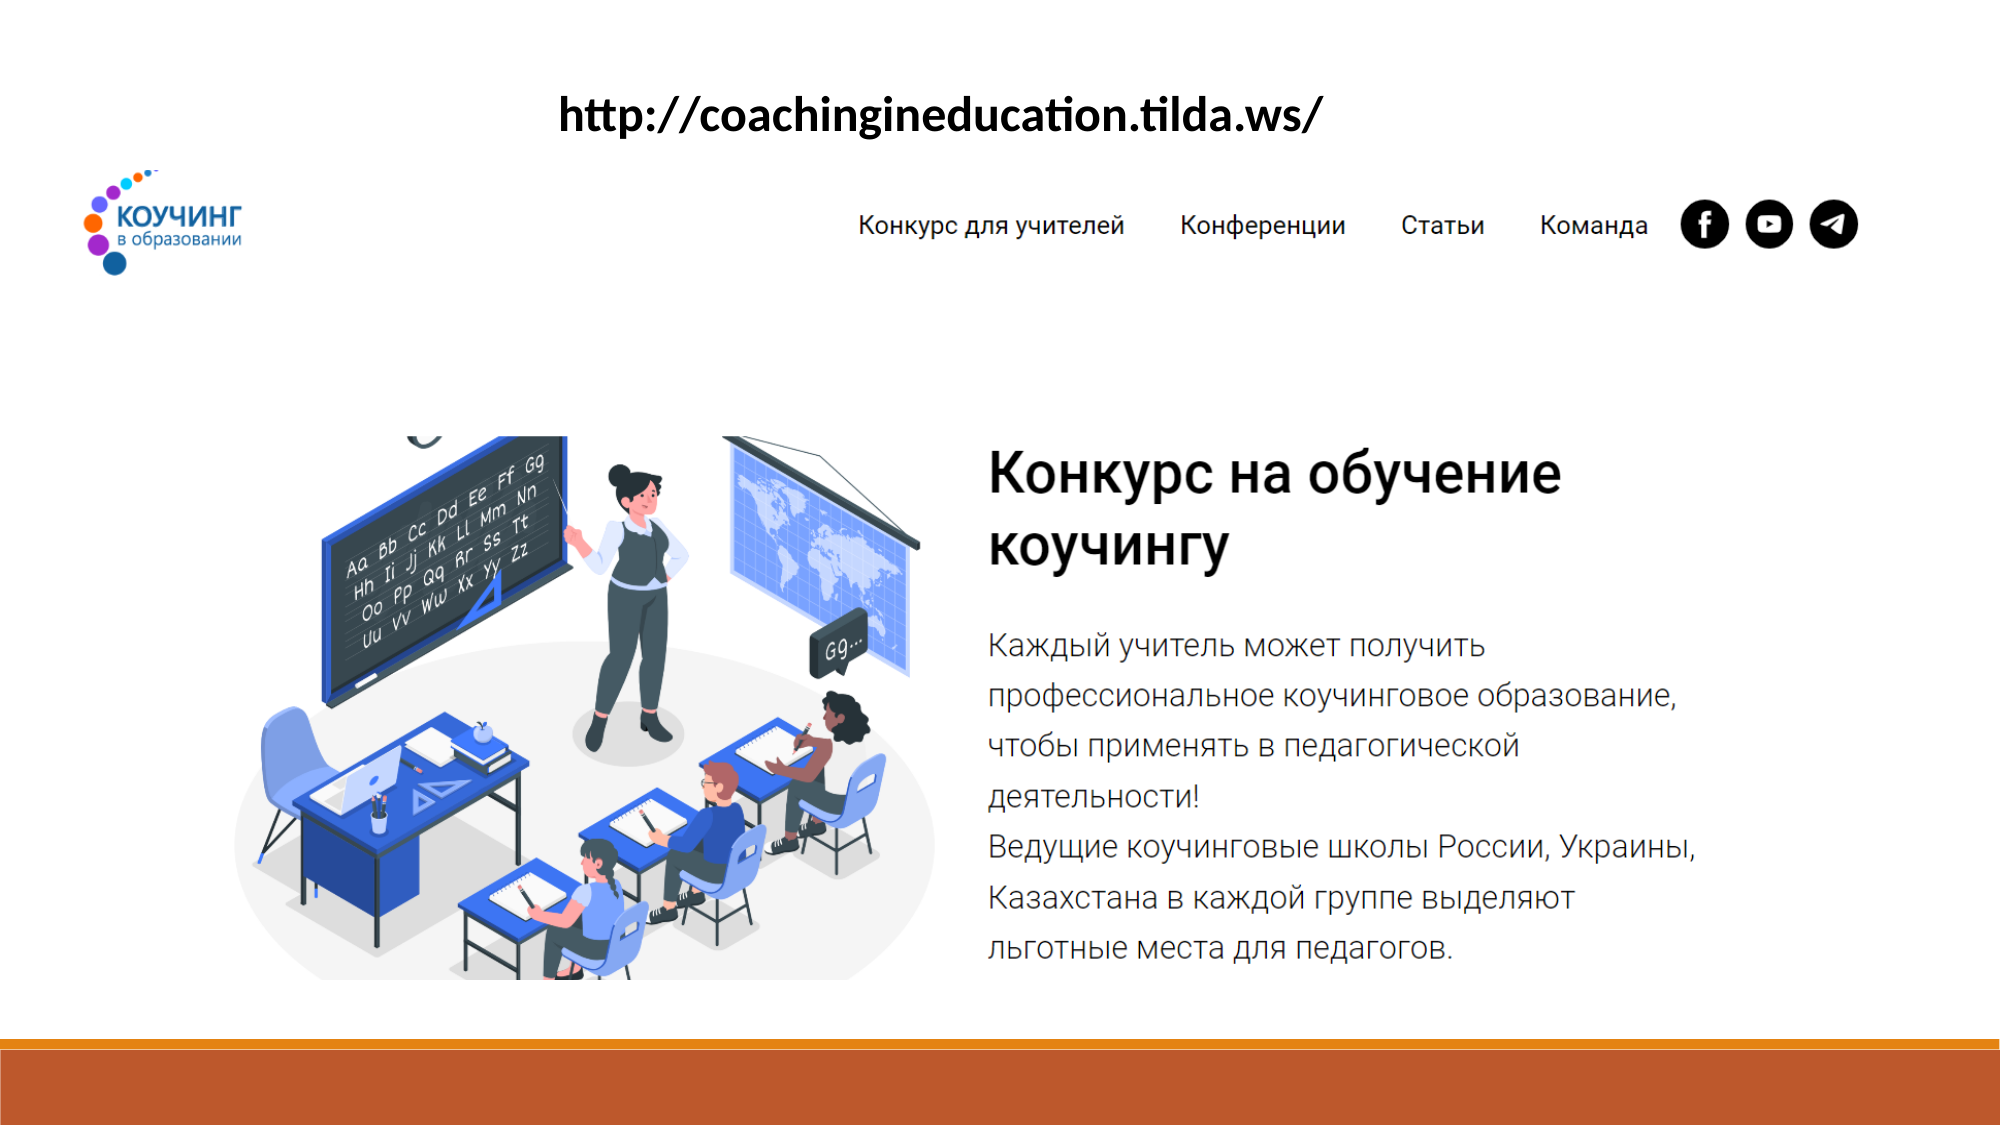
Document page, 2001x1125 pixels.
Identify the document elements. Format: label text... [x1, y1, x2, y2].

text_box http://coachingineducation.tilda.ws/ [543, 73, 1544, 149]
picture [56, 169, 1861, 981]
